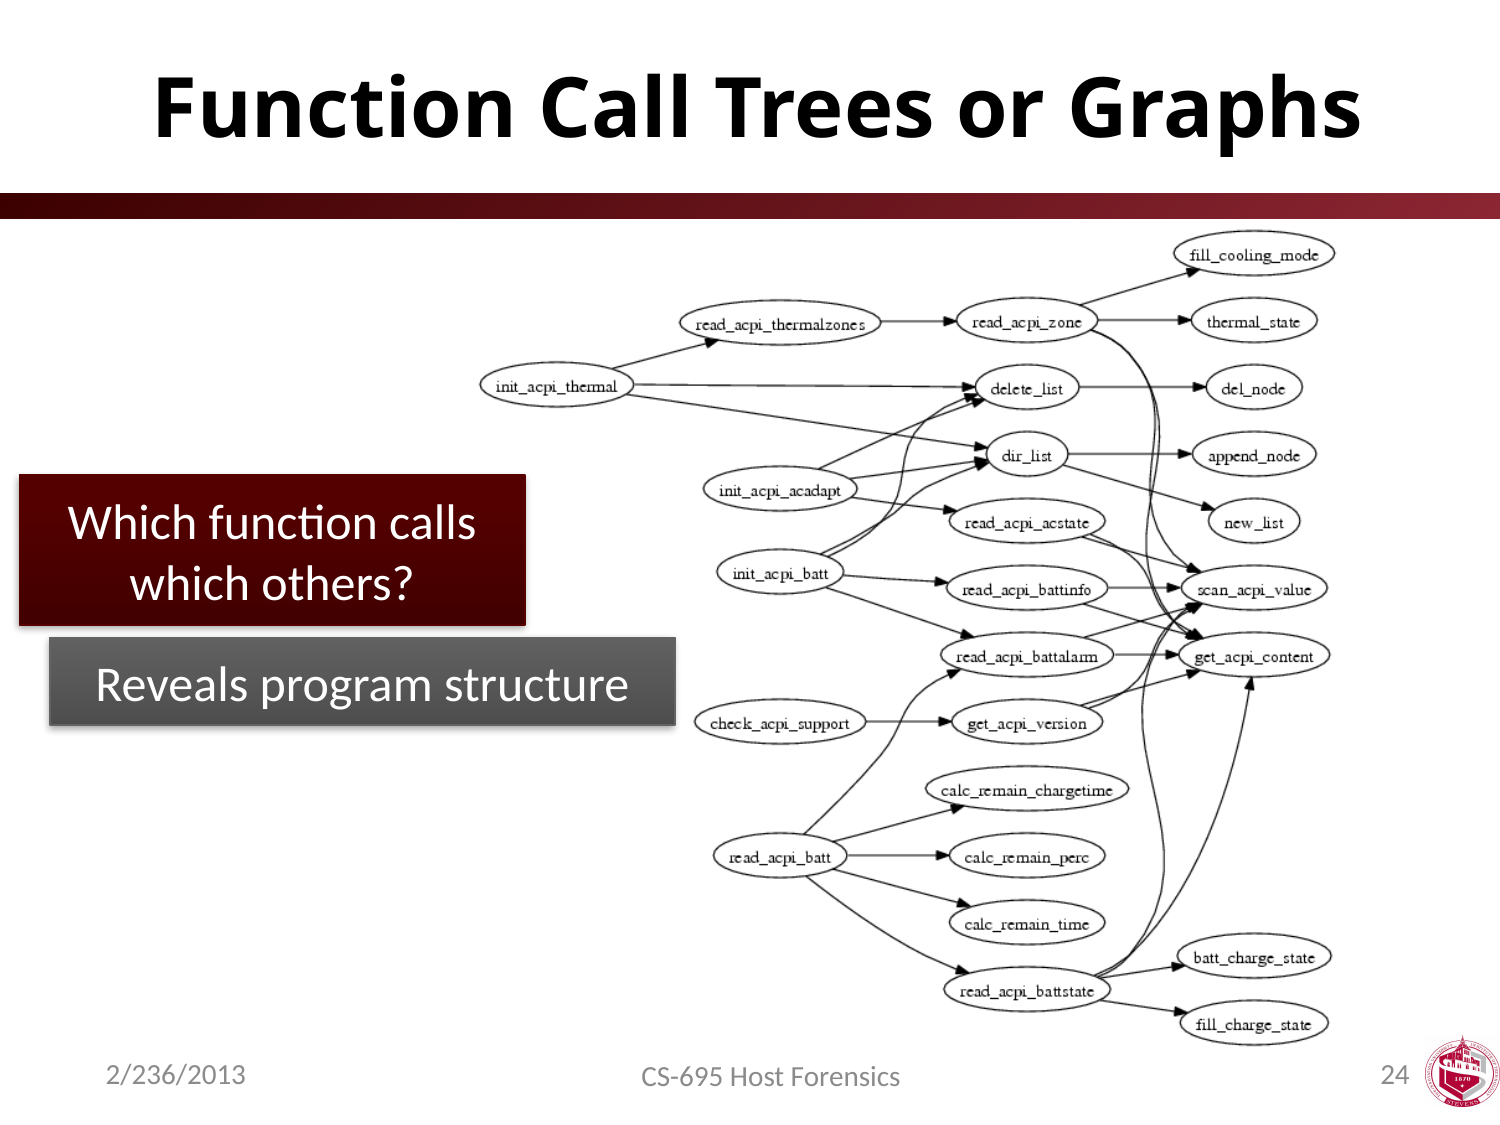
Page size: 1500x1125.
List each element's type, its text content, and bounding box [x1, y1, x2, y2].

picture [1425, 1035, 1500, 1107]
slide_number 24 [1149, 1042, 1425, 1103]
footer CS-695 Host Forensics [584, 1059, 958, 1105]
text_box Which function calls which others? [19, 474, 469, 626]
text_box Reveals program structure [49, 637, 469, 726]
title Function Call Trees or Graphs [90, 21, 1426, 188]
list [474, 226, 1340, 1051]
slide_number 2/236/2013 [90, 1042, 366, 1103]
